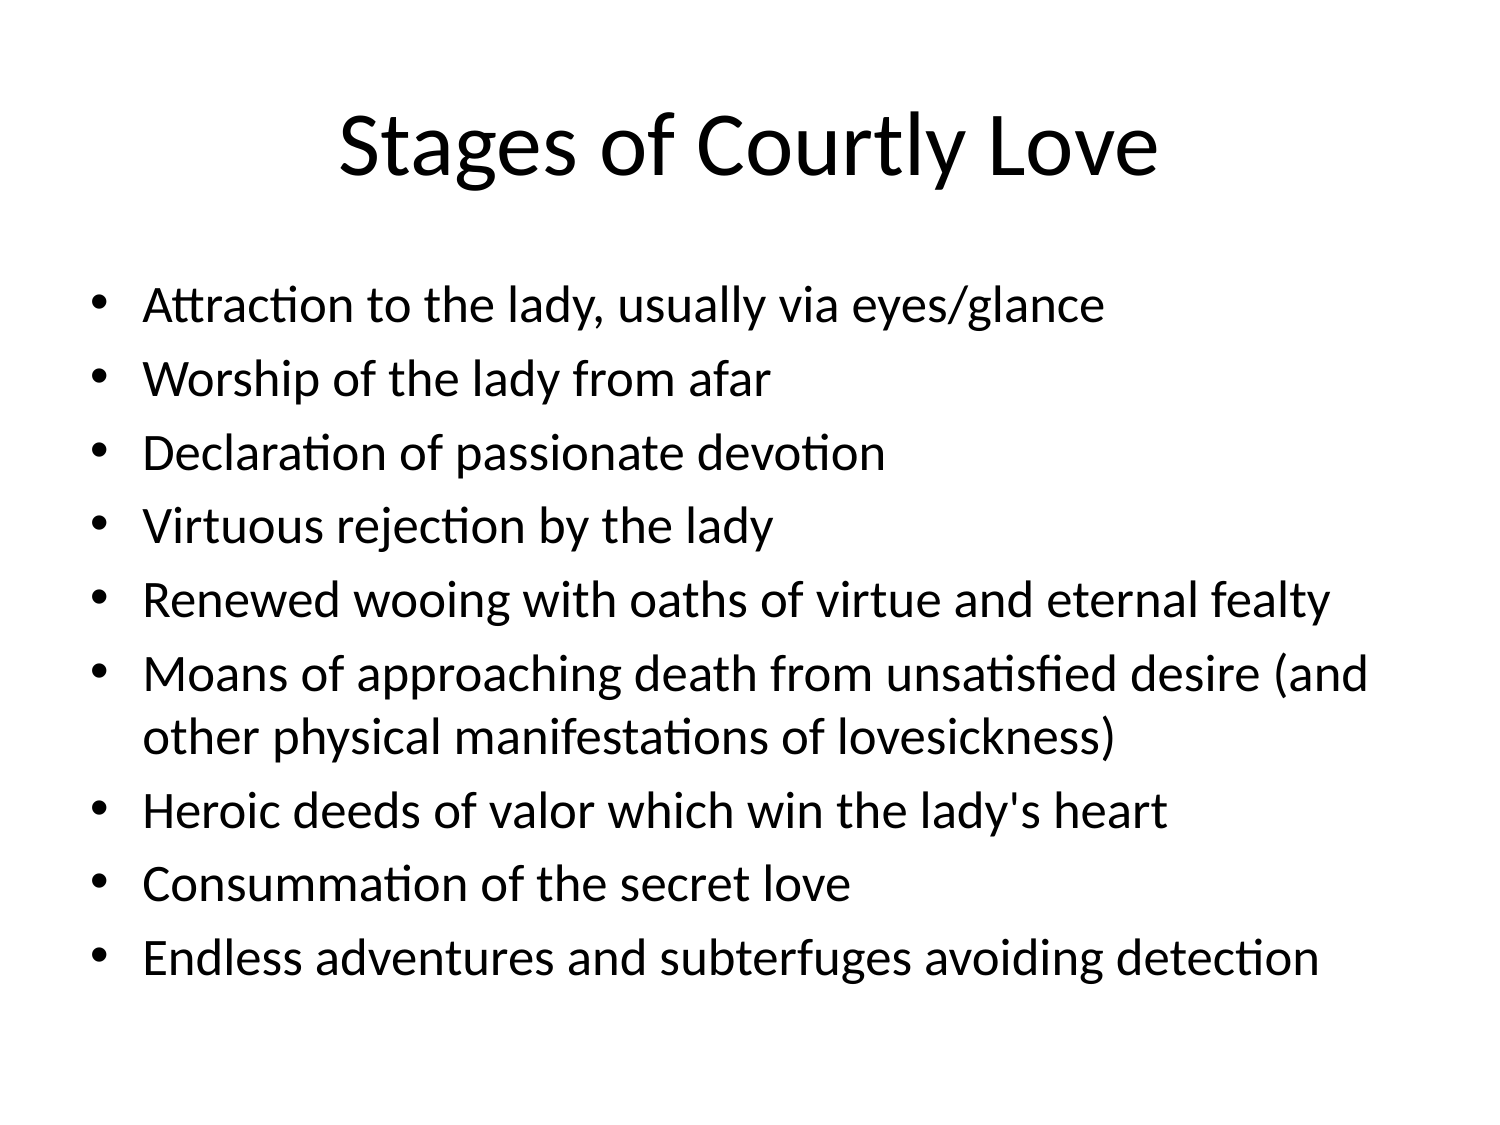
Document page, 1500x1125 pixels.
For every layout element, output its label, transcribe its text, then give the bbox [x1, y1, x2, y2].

list Attraction to the lady, usually via eyes/glance Worship of the lady from afar Declaration of passionate devotion Virtuous rejection by the lady Renewed wooing with oaths of virtue and eternal fealty Moans of approaching death from unsatisfied desire (and other physical manifestations of lovesickness) Heroic deeds of valor which win the lady's heart Consummation of the secret love Endless adventures and subterfuges avoiding detection [75, 262, 1425, 1005]
title Stages of Courtly Love [75, 45, 1425, 233]
